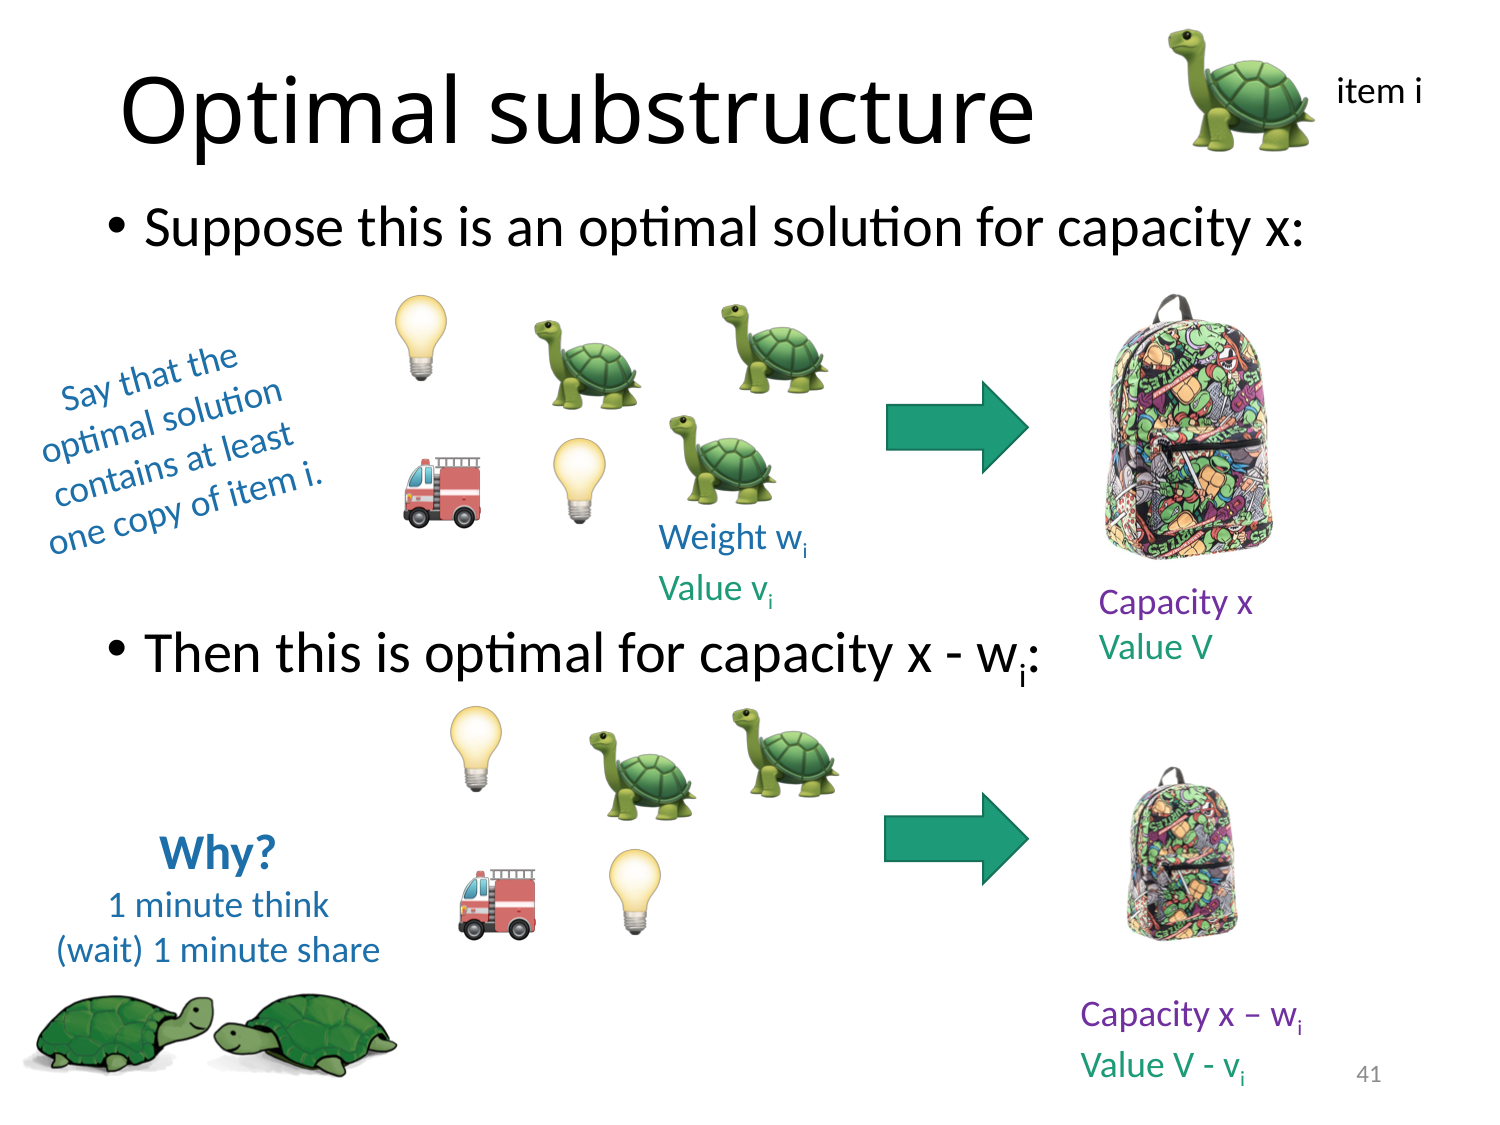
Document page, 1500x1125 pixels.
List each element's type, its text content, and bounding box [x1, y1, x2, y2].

picture [0, 911, 427, 1125]
text_box Weight wi Value vi [643, 504, 823, 622]
list Suppose this is an optimal solution for capacity x: Then this is optimal for capacity x - wi: [91, 189, 1386, 903]
picture [402, 451, 482, 531]
text_box Why? 1 minute think (wait) 1 minute share [10, 812, 427, 911]
picture [376, 293, 466, 383]
text_box Say that the optimal solution contains at least one copy of item i. [0, 304, 344, 575]
title Optimal substructure [103, 4, 1397, 223]
picture [431, 704, 521, 795]
text_box Capacity x – wi Value V - vi [1065, 981, 1349, 1042]
picture [667, 283, 830, 505]
picture [532, 299, 643, 410]
text_box Capacity x Value V [1084, 570, 1331, 675]
text_box [886, 380, 1030, 475]
slide_number 41 [1059, 1042, 1397, 1103]
text_box [884, 791, 1030, 886]
picture [587, 710, 698, 821]
picture [1045, 284, 1331, 570]
picture [1165, 0, 1317, 152]
picture [1088, 760, 1276, 948]
text_box item i [1321, 59, 1450, 119]
picture [457, 863, 537, 943]
picture [534, 436, 625, 526]
picture [730, 687, 841, 798]
picture [589, 847, 680, 937]
